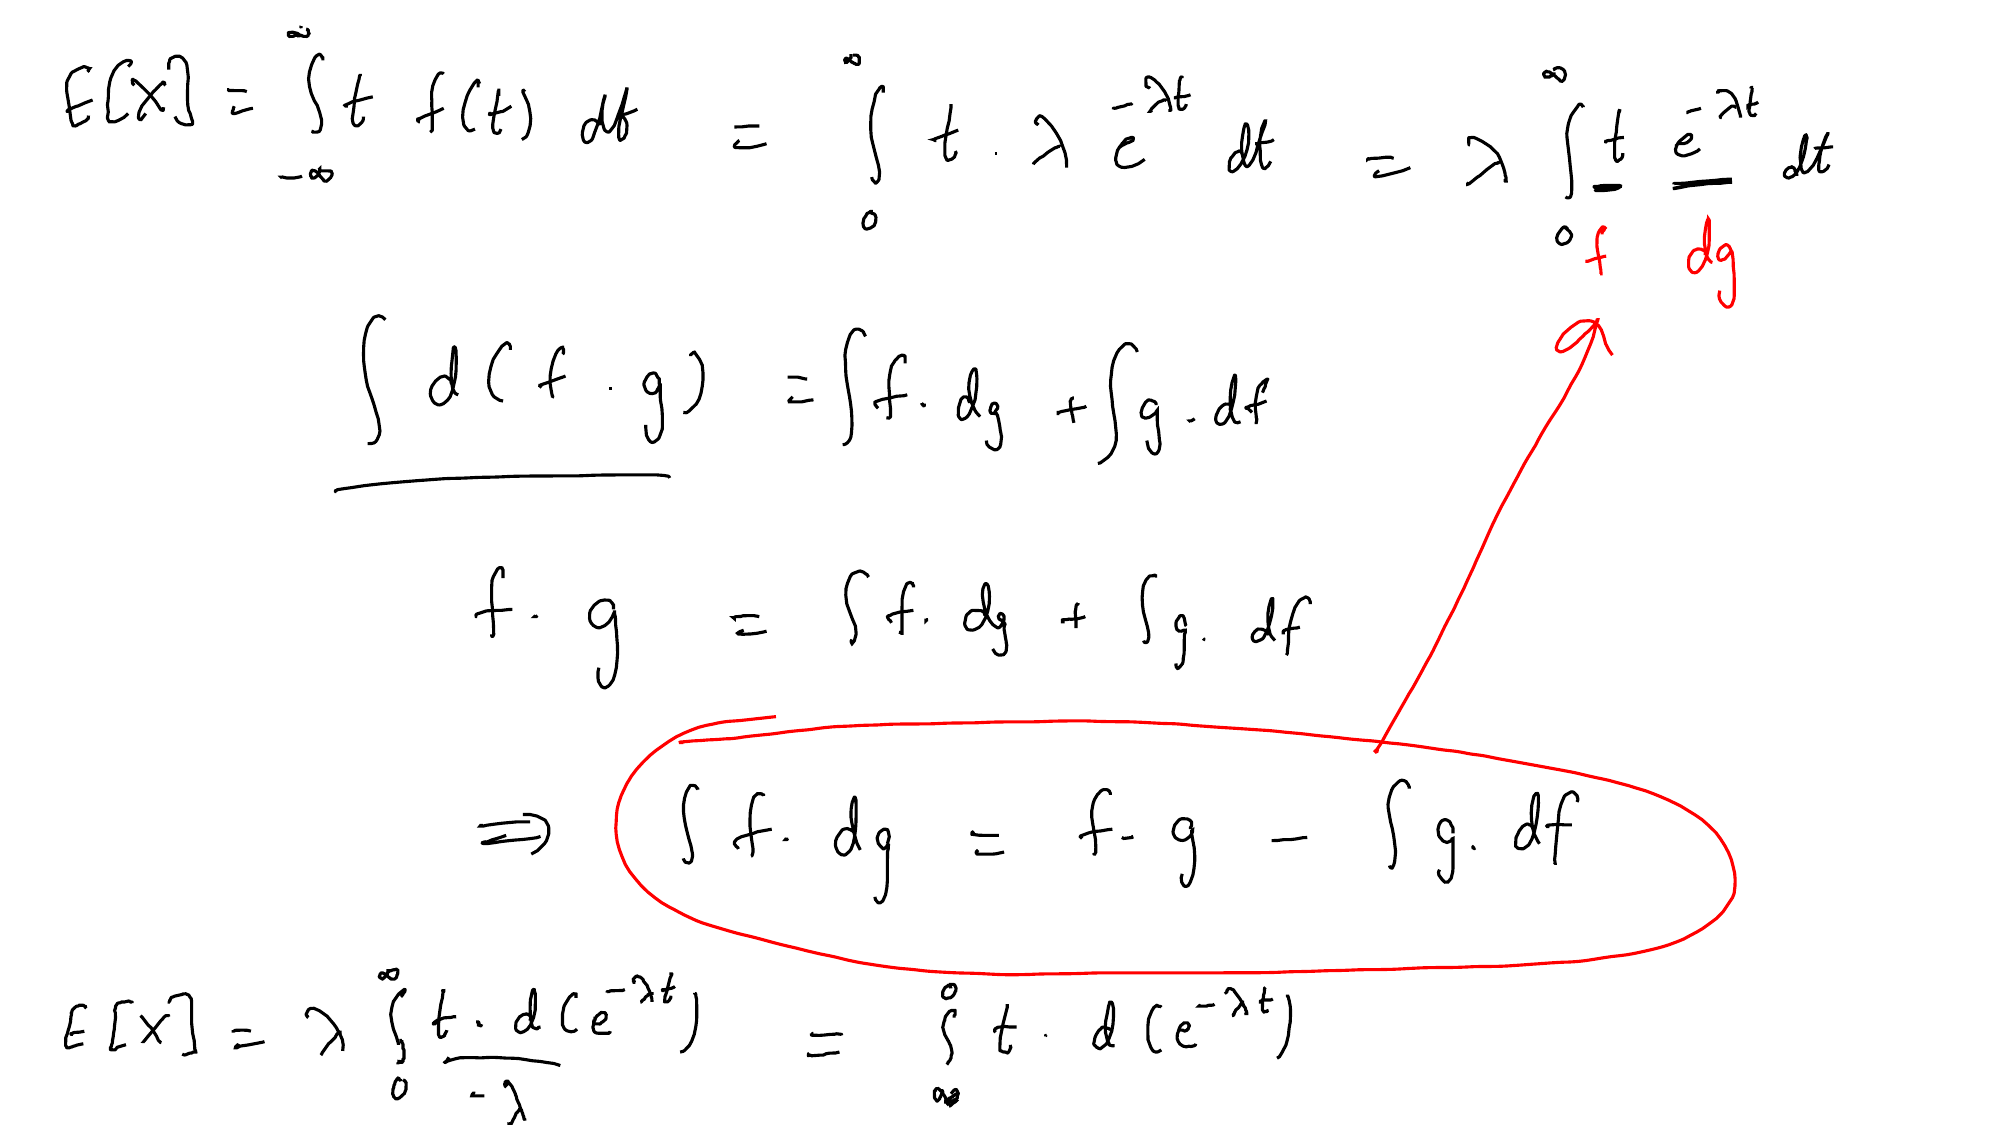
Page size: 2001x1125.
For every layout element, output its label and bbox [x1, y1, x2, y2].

text_box [589, 599, 615, 689]
text_box [515, 973, 697, 1053]
text_box [808, 1033, 842, 1056]
text_box [334, 474, 615, 493]
text_box [615, 319, 1736, 975]
text_box [379, 969, 406, 1045]
text_box [1688, 218, 1735, 308]
text_box [1113, 77, 1191, 168]
text_box [549, 347, 615, 443]
text_box [65, 993, 196, 1055]
text_box [1467, 67, 1566, 185]
text_box [1229, 120, 1274, 172]
text_box [581, 87, 638, 144]
text_box [417, 72, 531, 140]
text_box [363, 315, 386, 445]
text_box [734, 125, 767, 148]
text_box [1585, 226, 1607, 274]
text_box [392, 1040, 407, 1099]
text_box [1556, 104, 1624, 245]
text_box [1675, 87, 1834, 179]
text_box [66, 56, 254, 126]
text_box [1093, 987, 1291, 1059]
text_box [433, 990, 482, 1038]
text_box [476, 567, 538, 637]
text_box [1367, 157, 1411, 177]
text_box [844, 54, 884, 229]
text_box [430, 342, 566, 405]
text_box [233, 1030, 265, 1048]
text_box [444, 1056, 561, 1067]
text_box [934, 984, 1047, 1107]
text_box [471, 1081, 525, 1124]
text_box [933, 104, 997, 161]
text_box [1033, 115, 1067, 168]
text_box [480, 814, 549, 855]
text_box [306, 1008, 344, 1056]
text_box [281, 25, 373, 182]
text_box [1672, 179, 1733, 190]
